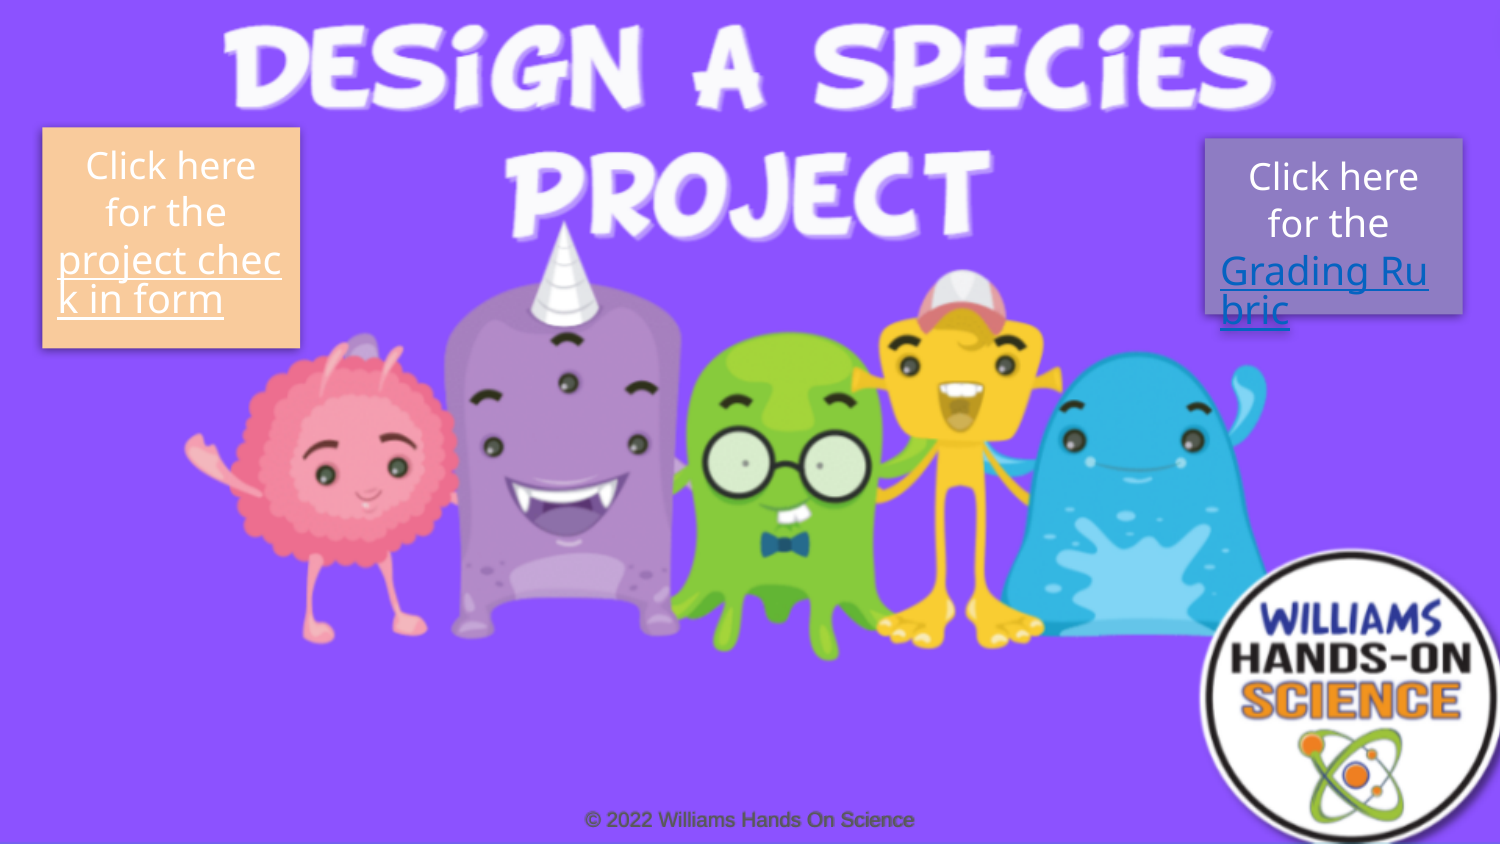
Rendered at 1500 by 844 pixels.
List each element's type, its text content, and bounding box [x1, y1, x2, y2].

text_box © 2022 Williams Hands On Science [436, 794, 1064, 844]
picture [0, 0, 1500, 844]
text_box Click here for the Grading Rubric [1204, 138, 1463, 315]
text_box Click here for the project check in form [42, 127, 301, 349]
